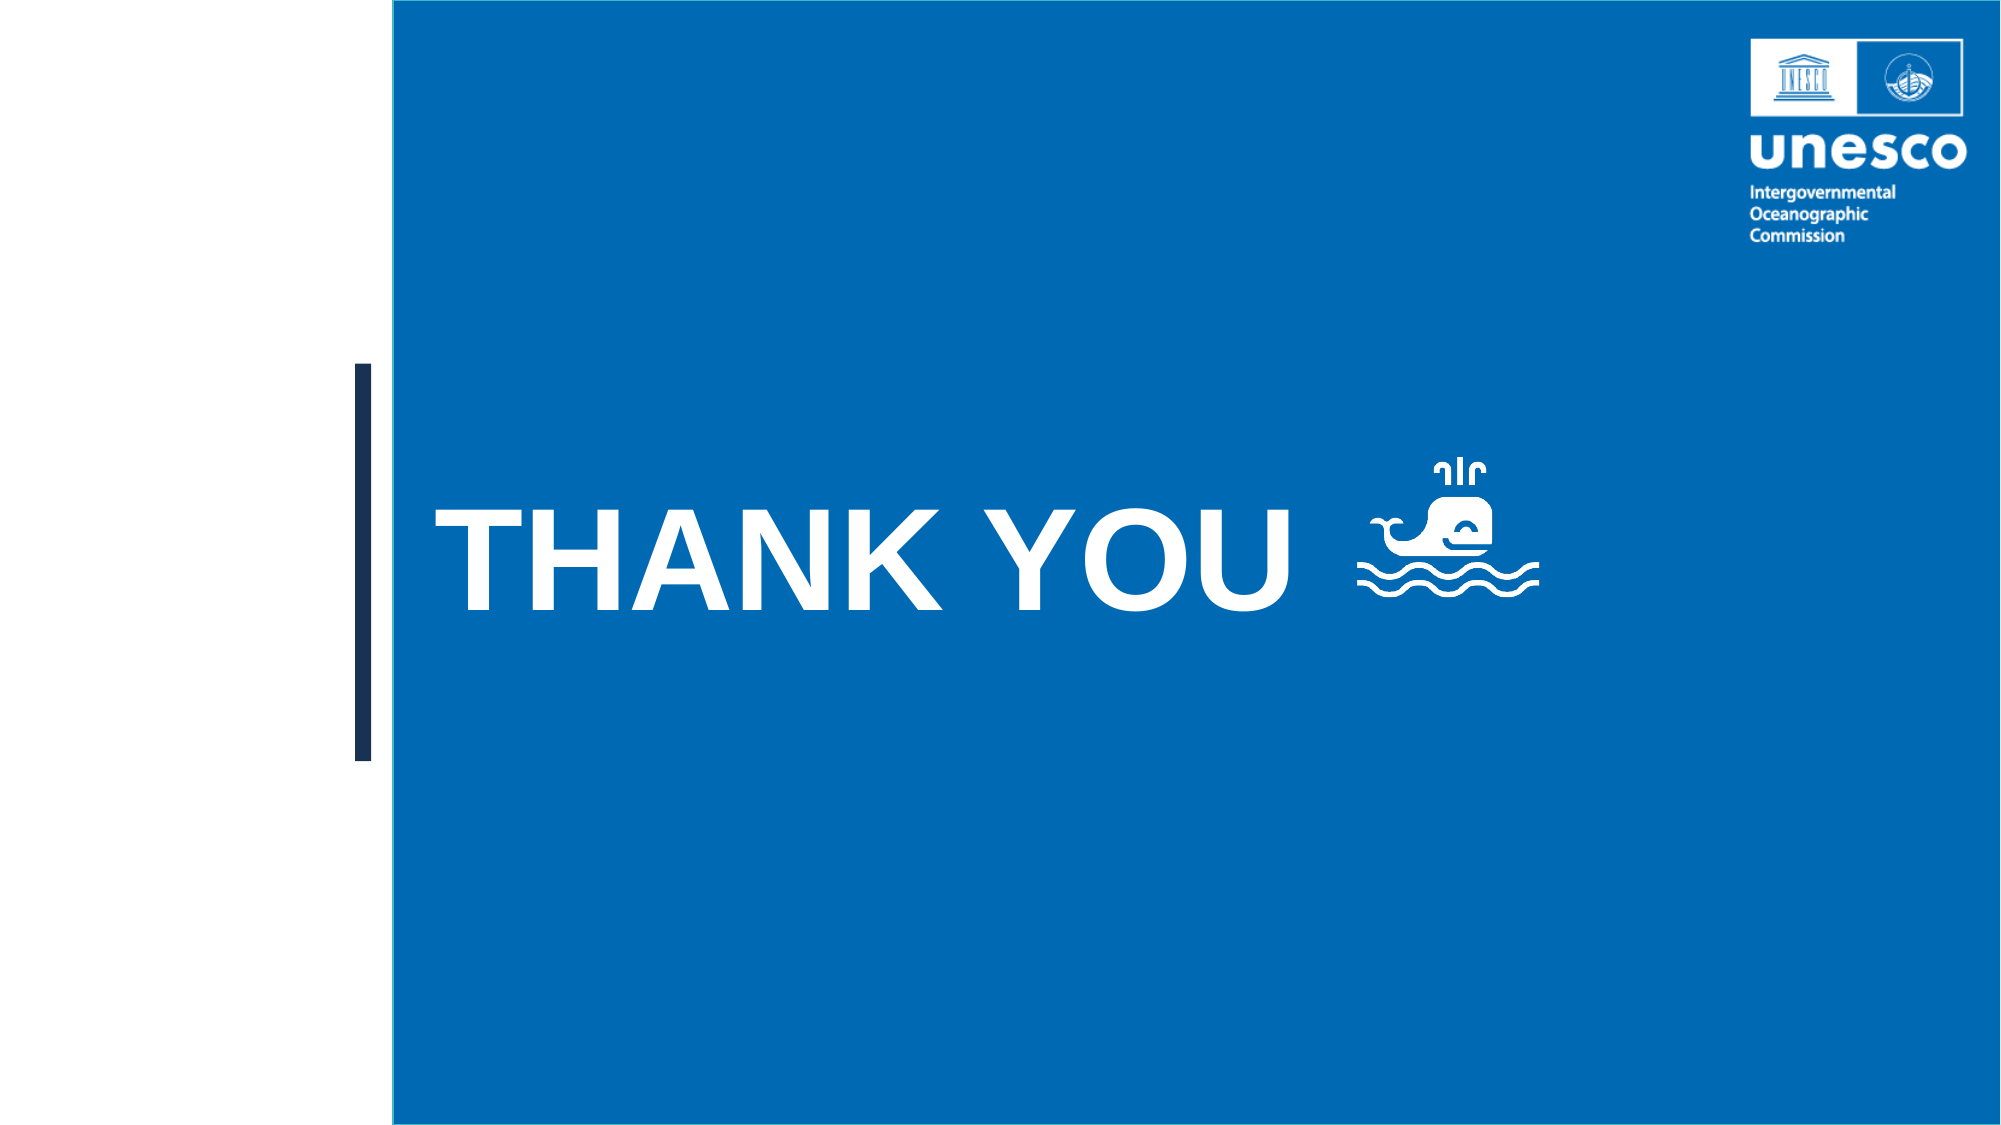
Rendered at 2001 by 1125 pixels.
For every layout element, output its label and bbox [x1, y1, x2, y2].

picture [1354, 457, 1542, 600]
picture [1734, 22, 1981, 259]
